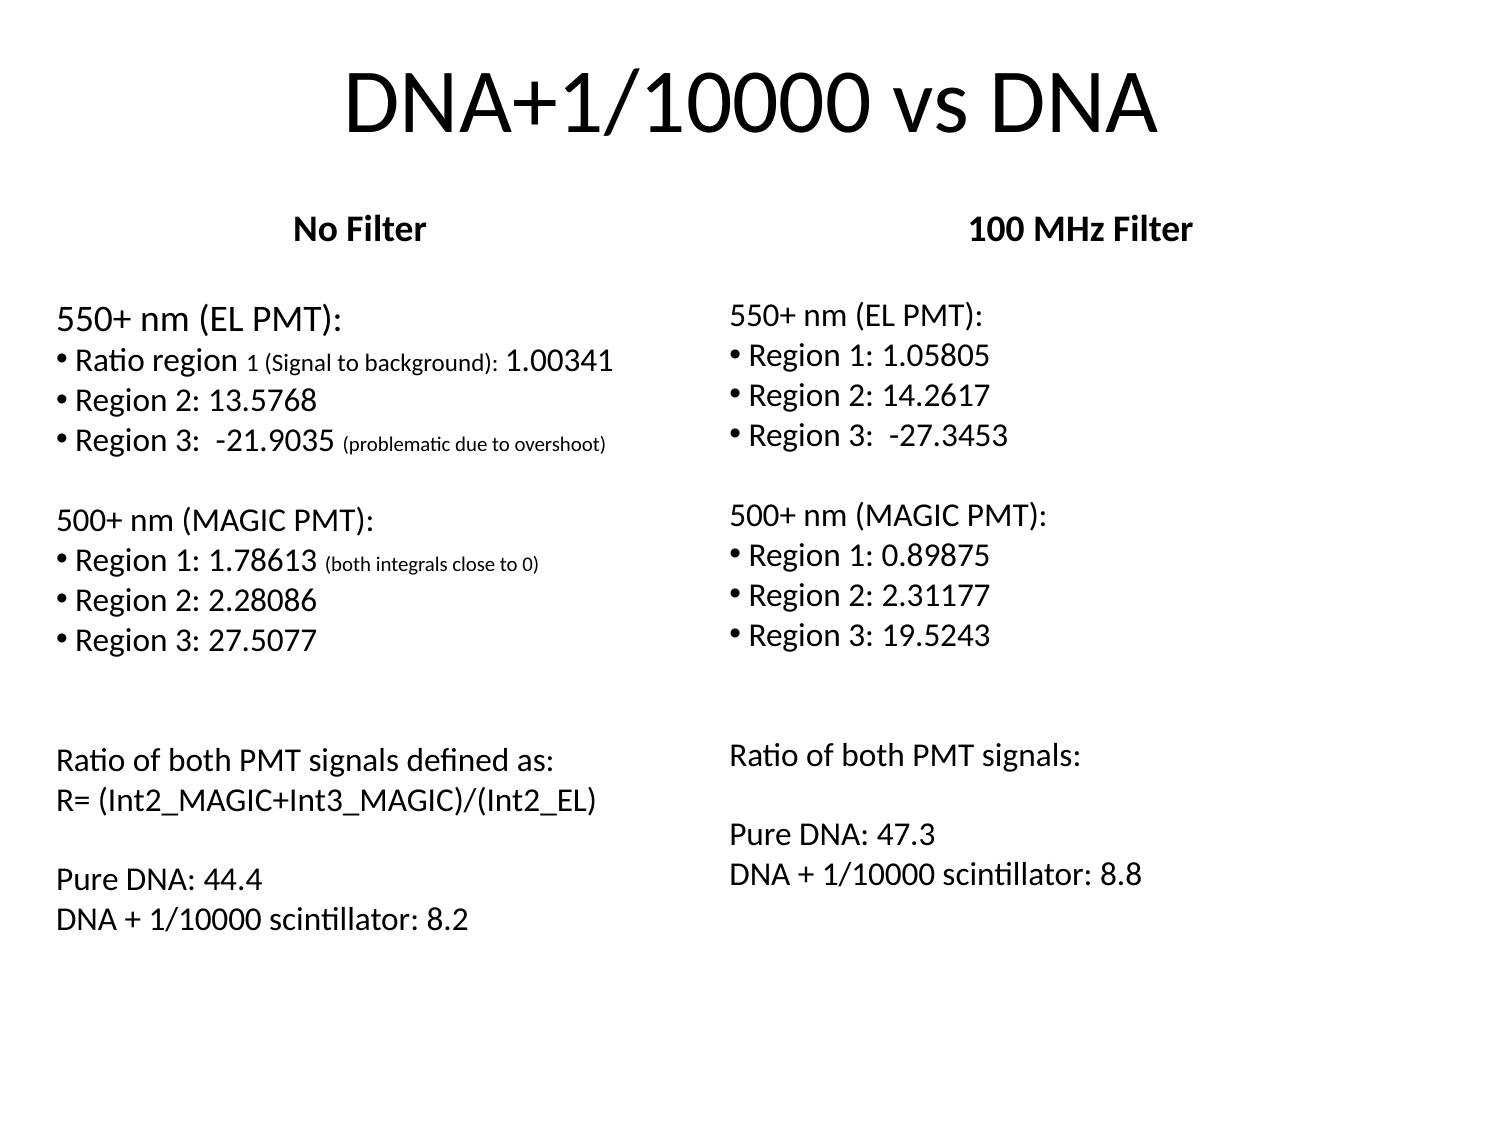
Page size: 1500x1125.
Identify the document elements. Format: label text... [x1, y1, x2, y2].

title DNA+1/10000 vs DNA [76, 19, 1427, 174]
text_box 100 MHz Filter 550+ nm (EL PMT): Region 1: 1.05805 Region 2: 14.2617 Region 3: -27.3453 500+ nm (MAGIC PMT): Region 1: 0.89875 Region 2: 2.31177 Region 3: 19.5243 Ratio of both PMT signals: Pure DNA: 47.3 DNA + 1/10000 scintillator: 8.8 [714, 196, 1447, 940]
text_box No Filter 550+ nm (EL PMT): Ratio region 1 (Signal to background): 1.00341 Region 2: 13.5768 Region 3: -21.9035 (problematic due to overshoot) 500+ nm (MAGIC PMT): Region 1: 1.78613 (both integrals close to 0) Region 2: 2.28086 Region 3: 27.5077 Ratio of both PMT signals defined as: R= (Int2_MAGIC+Int3_MAGIC)/(Int2_EL) Pure DNA: 44.4 DNA + 1/10000 scintillator: 8.2 [41, 196, 680, 985]
